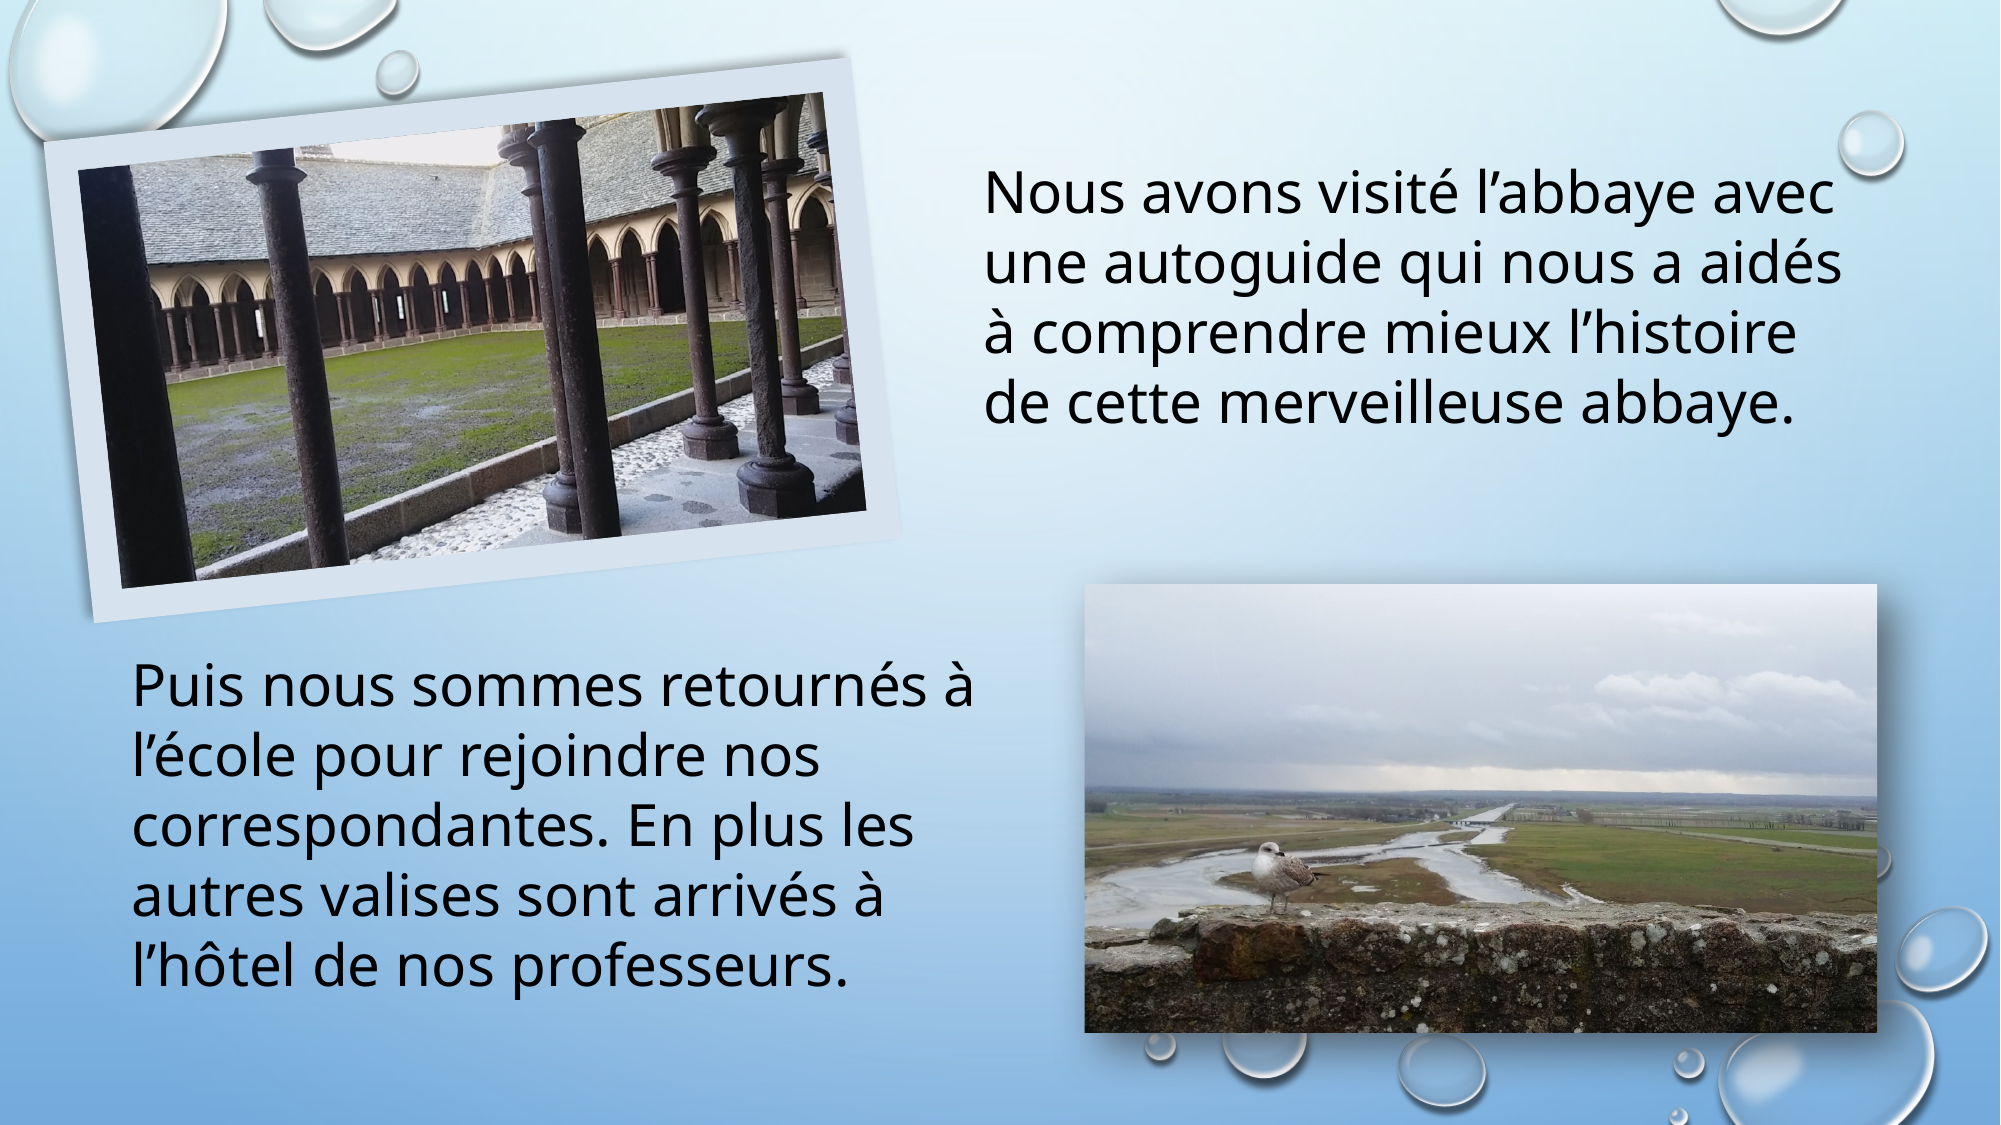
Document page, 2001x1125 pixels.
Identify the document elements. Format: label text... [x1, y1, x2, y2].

text_box Puis nous sommes retournés à l’école pour rejoindre nos correspondantes. En plus les autres valises sont arrivés à l’hôtel de nos professeurs. [116, 640, 1000, 1006]
text_box Nous avons visité l’abbaye avec une autoguide qui nous a aidés à comprendre mieux l’histoire de cette merveilleuse abbaye. [968, 147, 1878, 443]
picture [0, 0, 2000, 1125]
